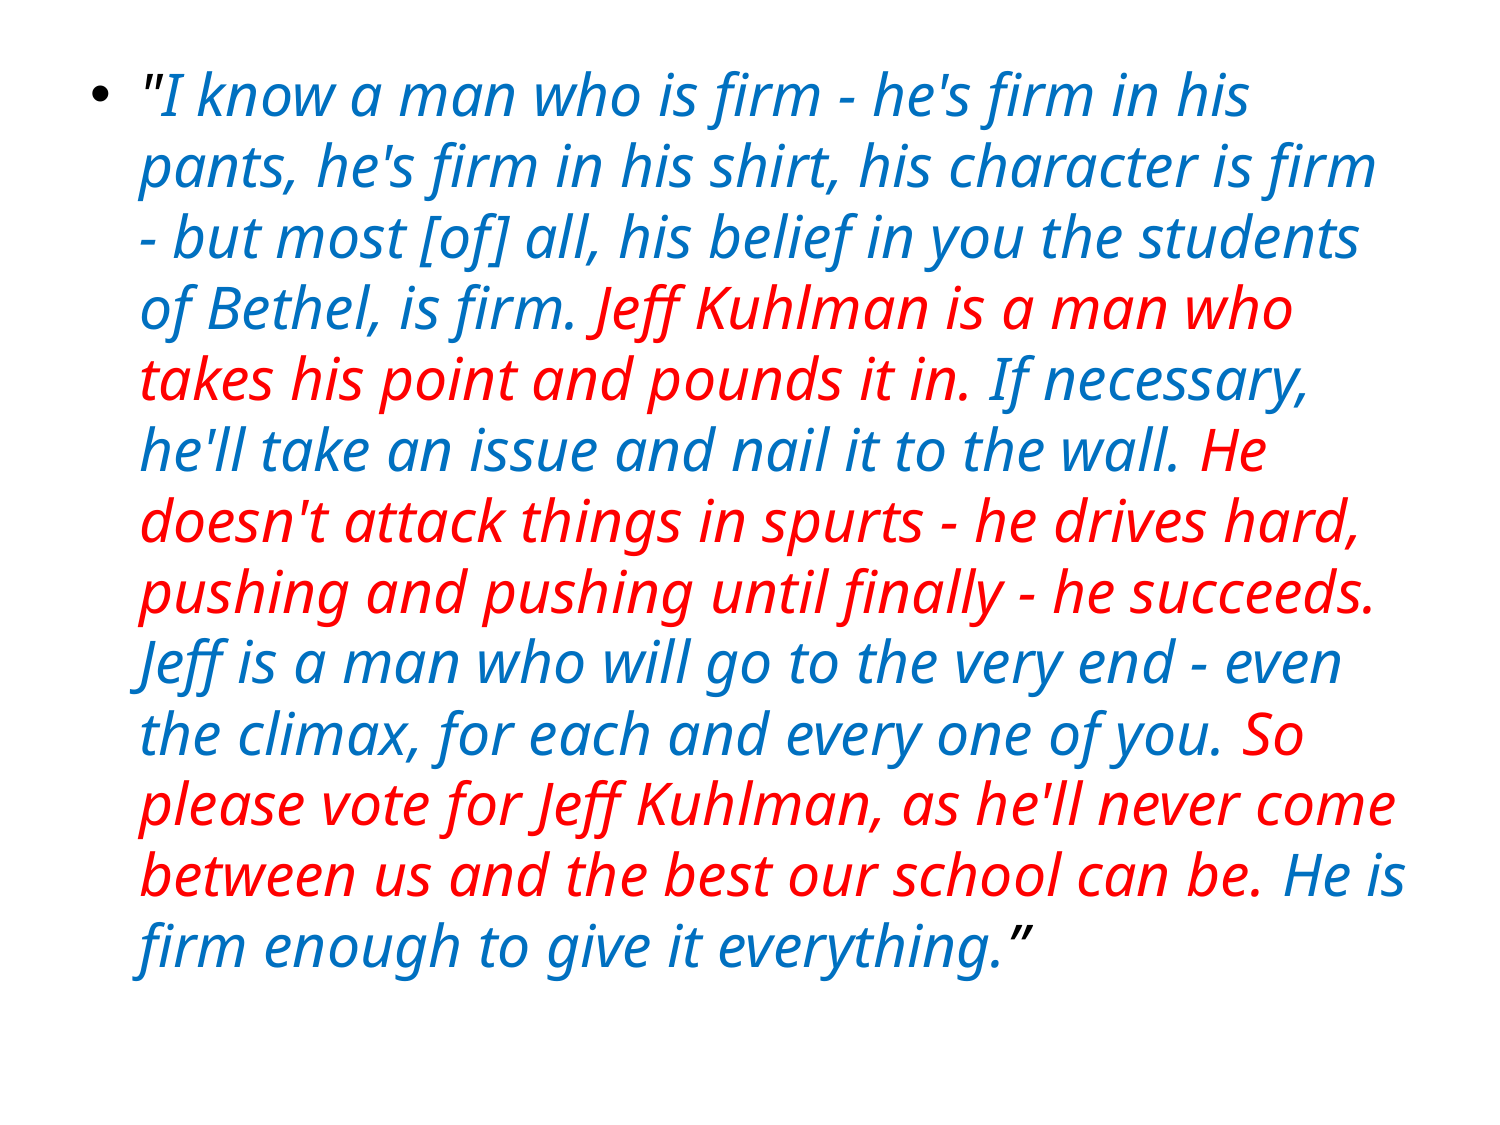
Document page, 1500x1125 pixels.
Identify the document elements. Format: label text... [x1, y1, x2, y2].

list "I know a man who is firm - he's firm in his pants, he's firm in his shirt, his character is firm - but most [of] all, his belief in you the students of Bethel, is firm. Jeff Kuhlman is a man who takes his point and pounds it in. If necessary, he'll take an issue and nail it to the wall. He doesn't attack things in spurts - he drives hard, pushing and pushing until finally - he succeeds. Jeff is a man who will go to the very end - even the climax, for each and every one of you. So please vote for Jeff Kuhlman, as he'll never come between us and the best our school can be. He is firm enough to give it everything.” [75, 50, 1425, 1005]
